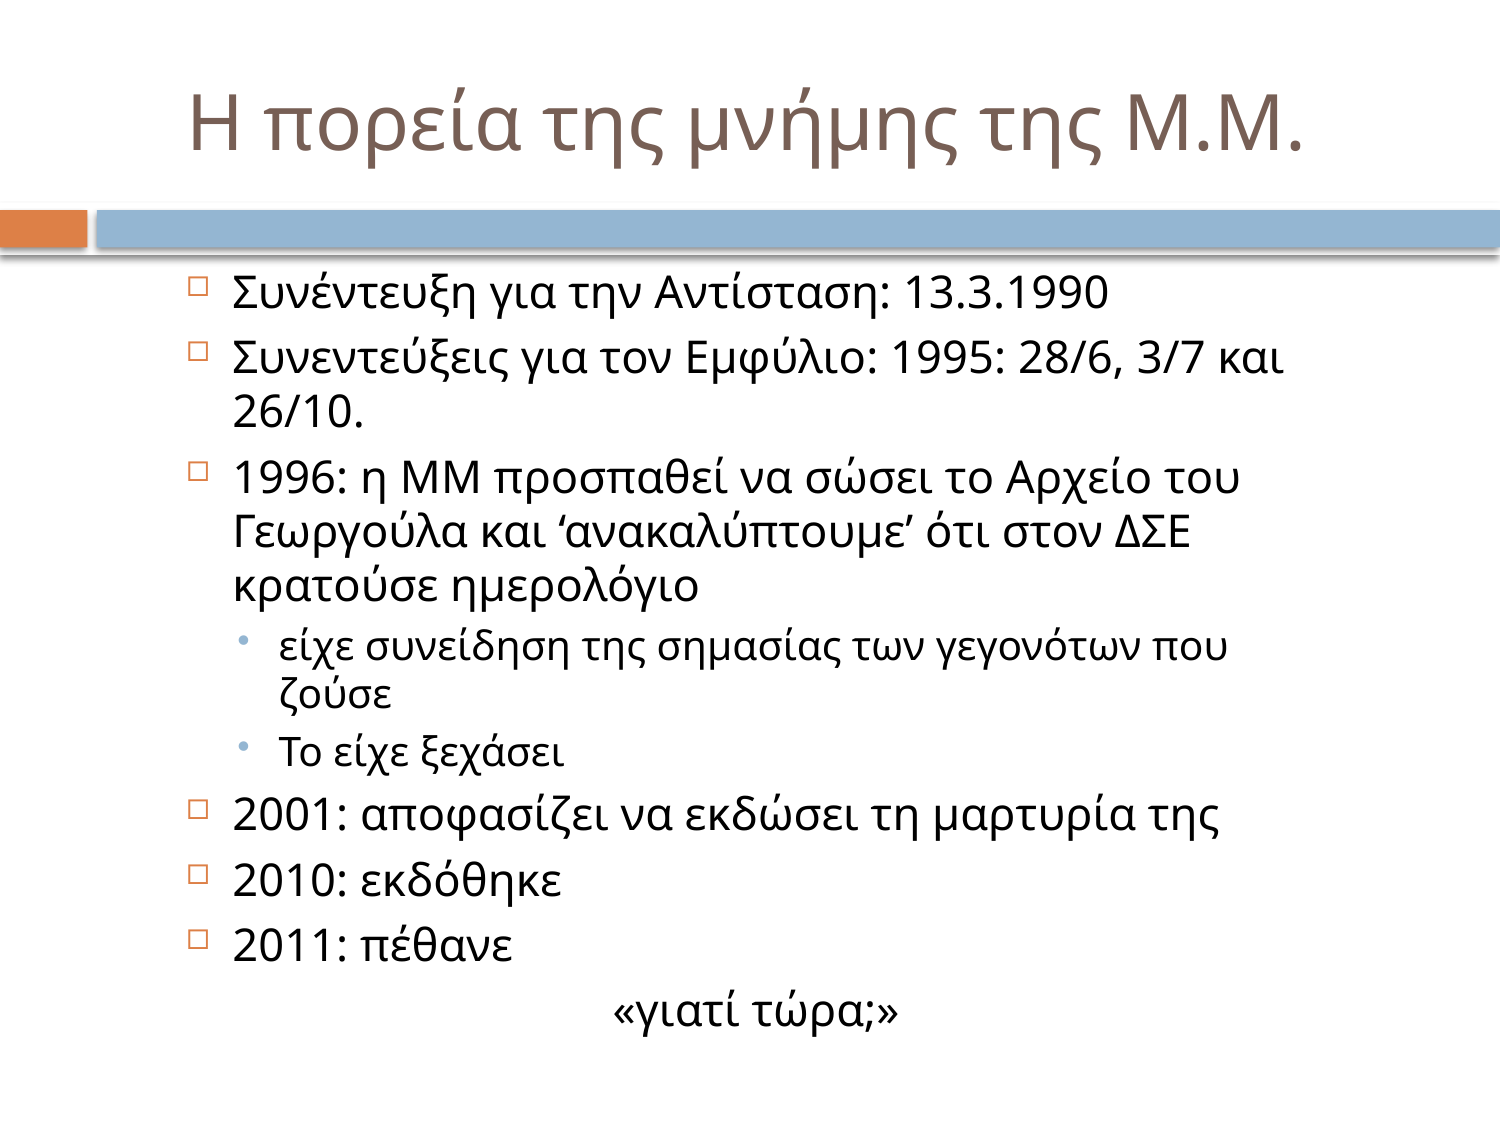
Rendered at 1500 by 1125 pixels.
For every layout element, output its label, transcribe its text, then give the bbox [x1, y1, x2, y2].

title Η πορεία της μνήμης της Μ.Μ. [171, 30, 1324, 209]
list Συνέντευξη για την Αντίσταση: 13.3.1990 Συνεντεύξεις για τον Εμφύλιο: 1995: 28/6, 3/7 και 26/10. 1996: η ΜΜ προσπαθεί να σώσει το Αρχείο του Γεωργούλα και ‘ανακαλύπτουμε’ ότι στον ΔΣΕ κρατούσε ημερολόγιο είχε συνείδηση της σημασίας των γεγονότων που ζούσε Το είχε ξεχάσει 2001: αποφασίζει να εκδώσει τη μαρτυρία της 2010: εκδόθηκε 2011: πέθανε «γιατί τώρα;» [171, 255, 1341, 1047]
